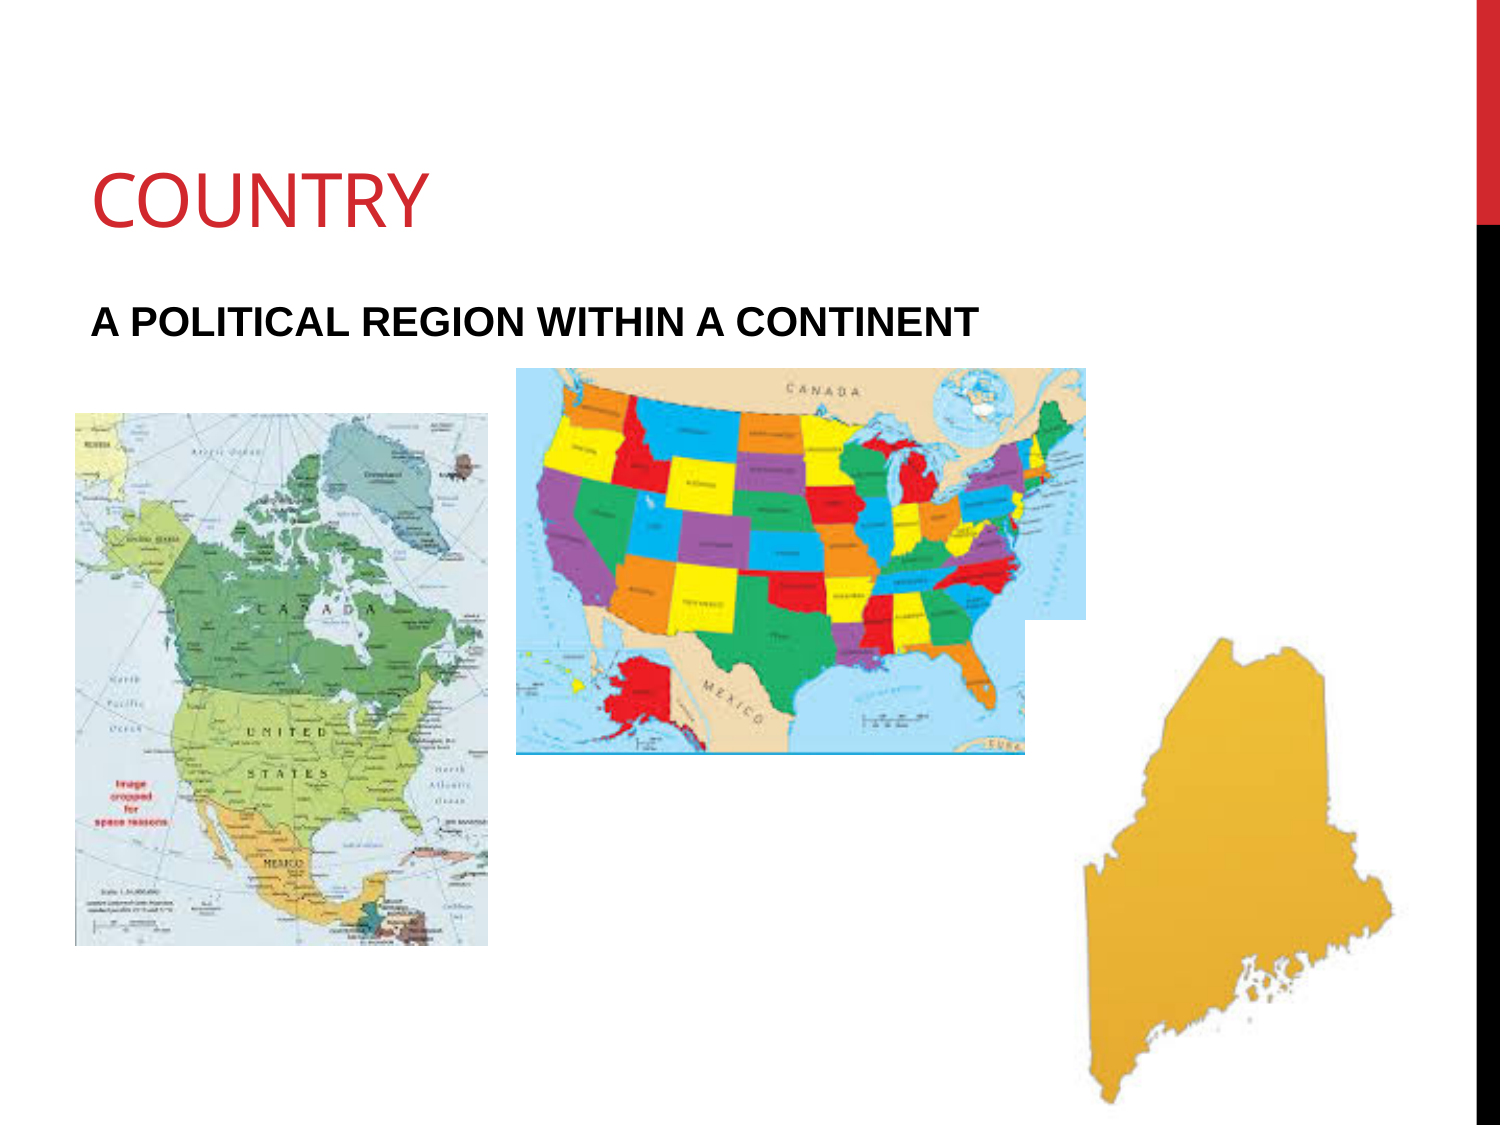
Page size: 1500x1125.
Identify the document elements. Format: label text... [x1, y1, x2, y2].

picture [516, 368, 1459, 1125]
list A POLITICAL REGION WITHIN A CONTINENT [75, 287, 1325, 1005]
picture [74, 413, 488, 946]
title COUNTRY [75, 25, 1025, 250]
